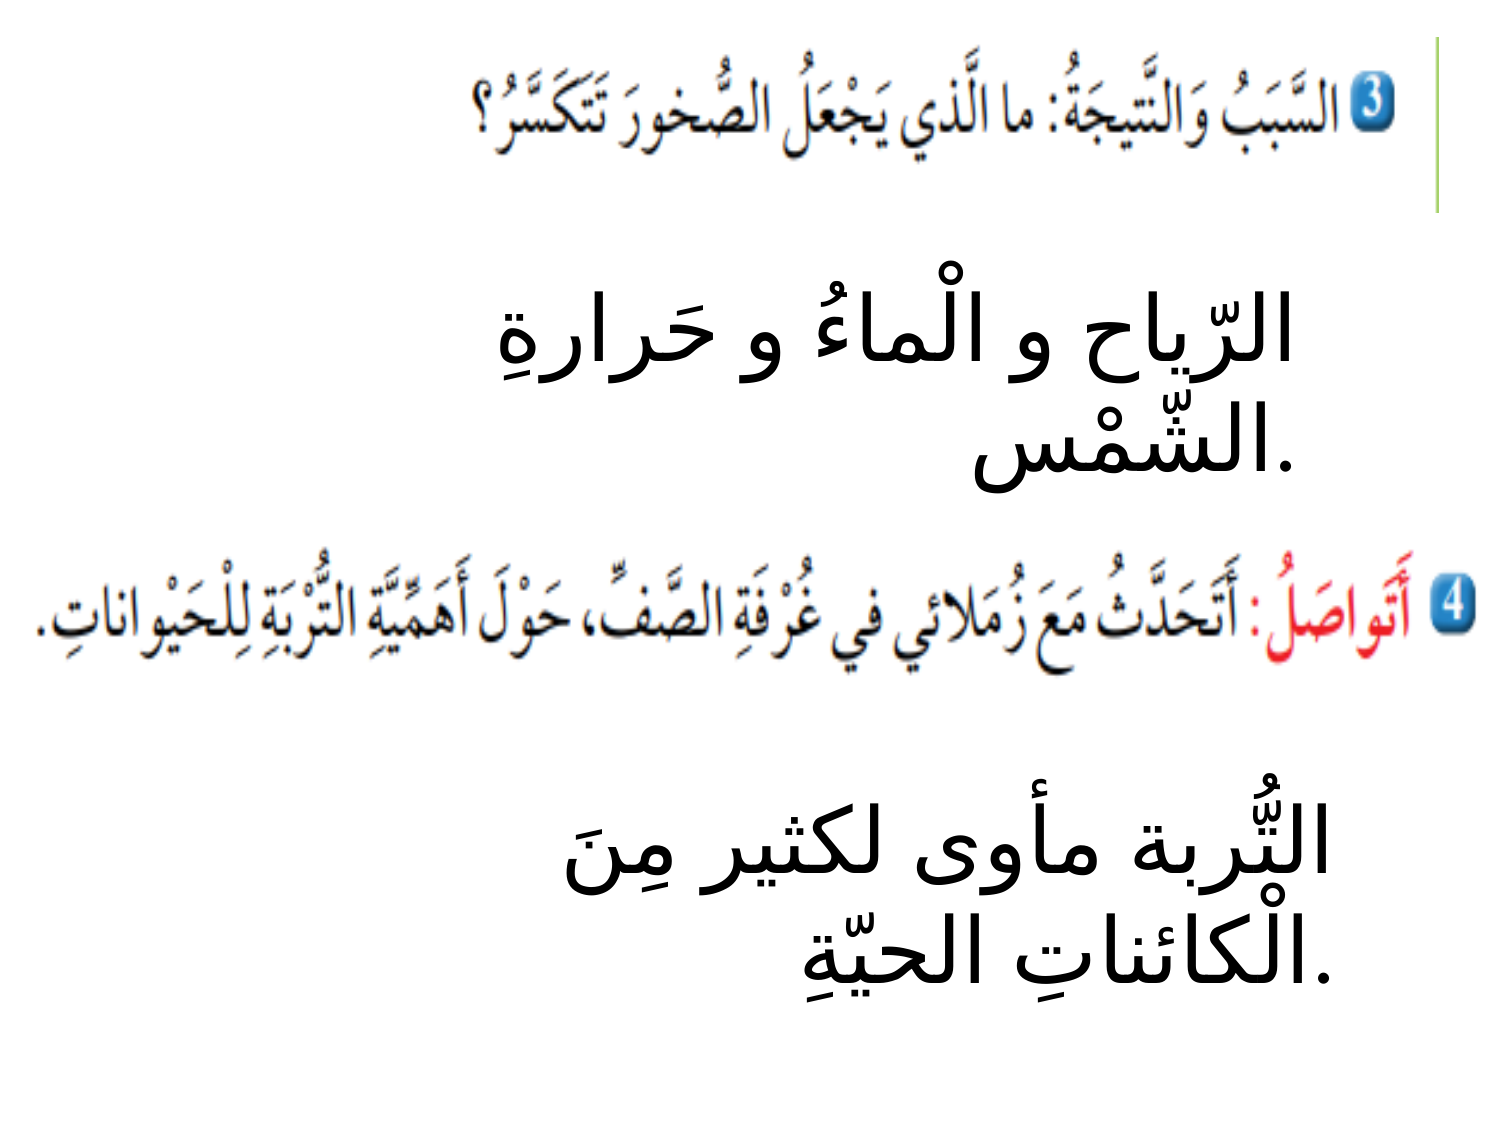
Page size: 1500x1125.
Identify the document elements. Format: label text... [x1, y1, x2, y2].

text_box التُّربة مأوى لكثير مِنَ الْكائناتِ الحيّةِ. [249, 774, 1350, 1010]
picture [0, 506, 1500, 738]
picture [362, 37, 1440, 213]
text_box الرّياح و الْماءُ و حَرارةِ الشّمْس. [324, 262, 1313, 498]
